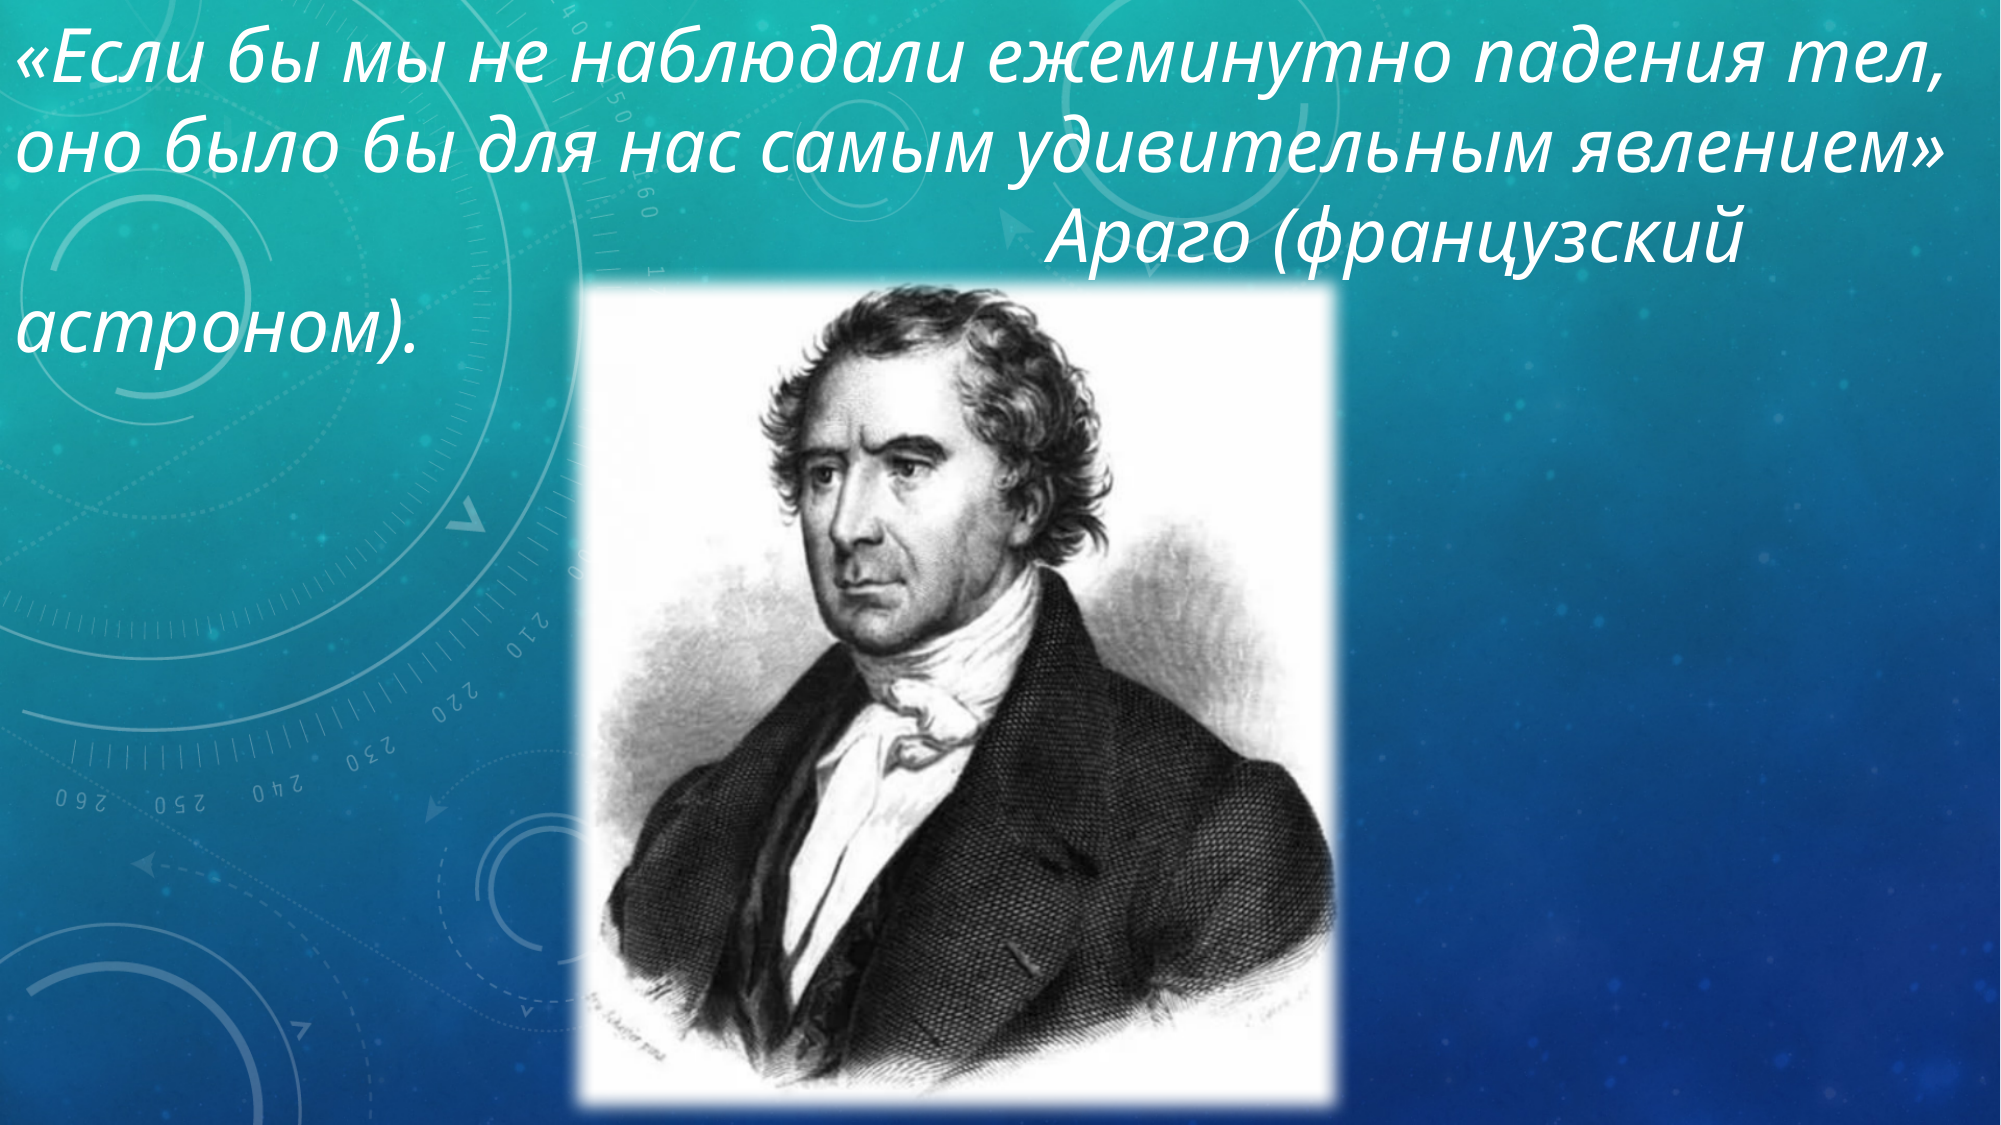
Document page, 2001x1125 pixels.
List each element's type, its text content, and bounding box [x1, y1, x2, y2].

text_box «Если бы мы не наблюдали ежеминутно падения тел, оно было бы для нас самым удивительным явлением» Араго (французский астроном). [0, 0, 2000, 420]
picture [0, 0, 2001, 1125]
